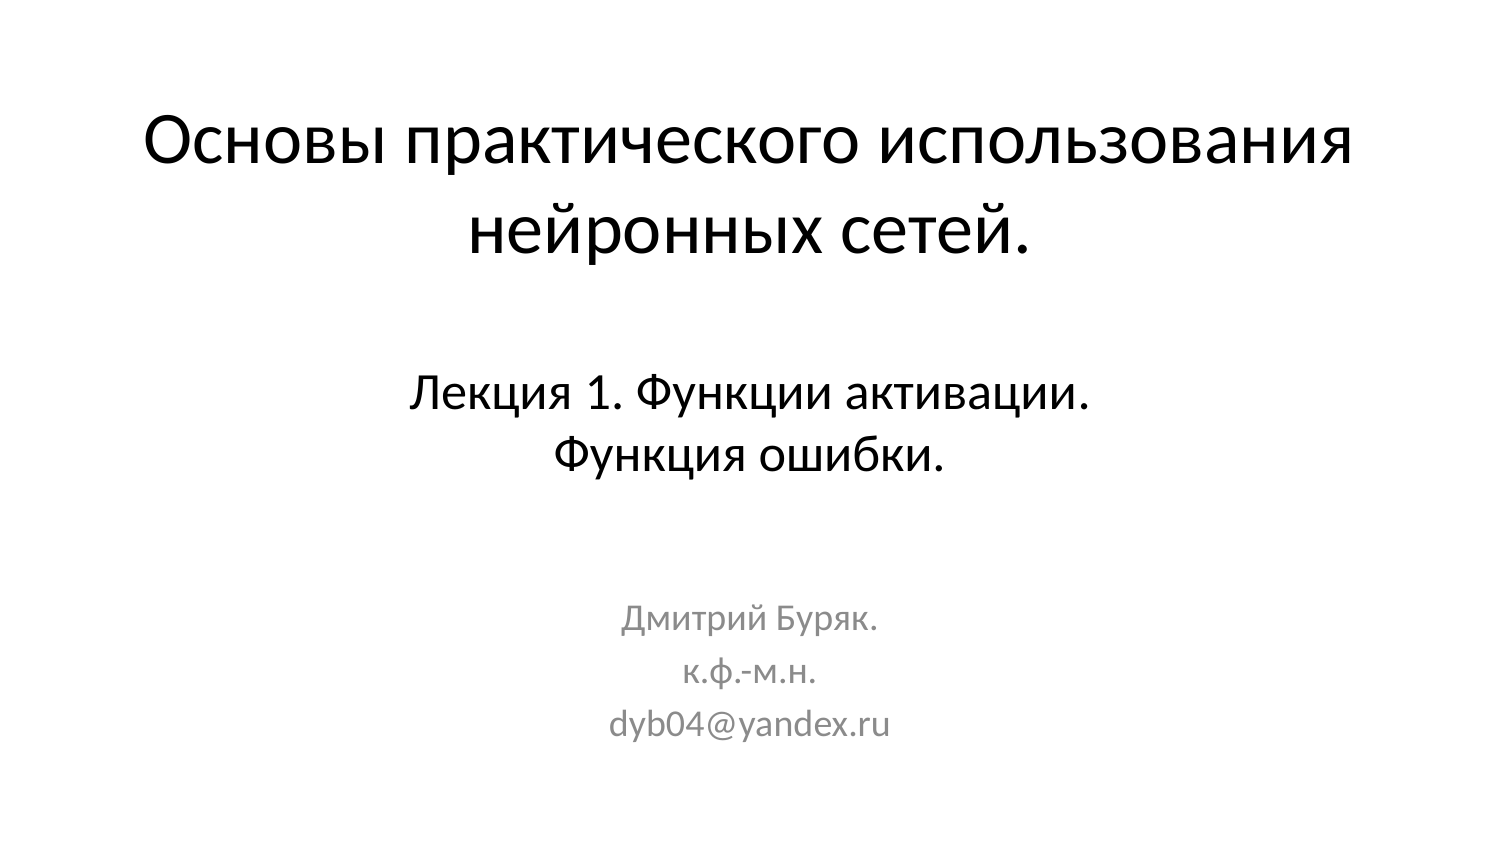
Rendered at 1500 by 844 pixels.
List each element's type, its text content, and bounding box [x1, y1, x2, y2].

title Основы практического использования нейронных сетей. Лекция 1. Функции активации. Функция ошибки. [112, 79, 1388, 493]
subtitle Дмитрий Буряк. к.ф.-м.н. dyb04@yandex.ru [225, 584, 1275, 753]
